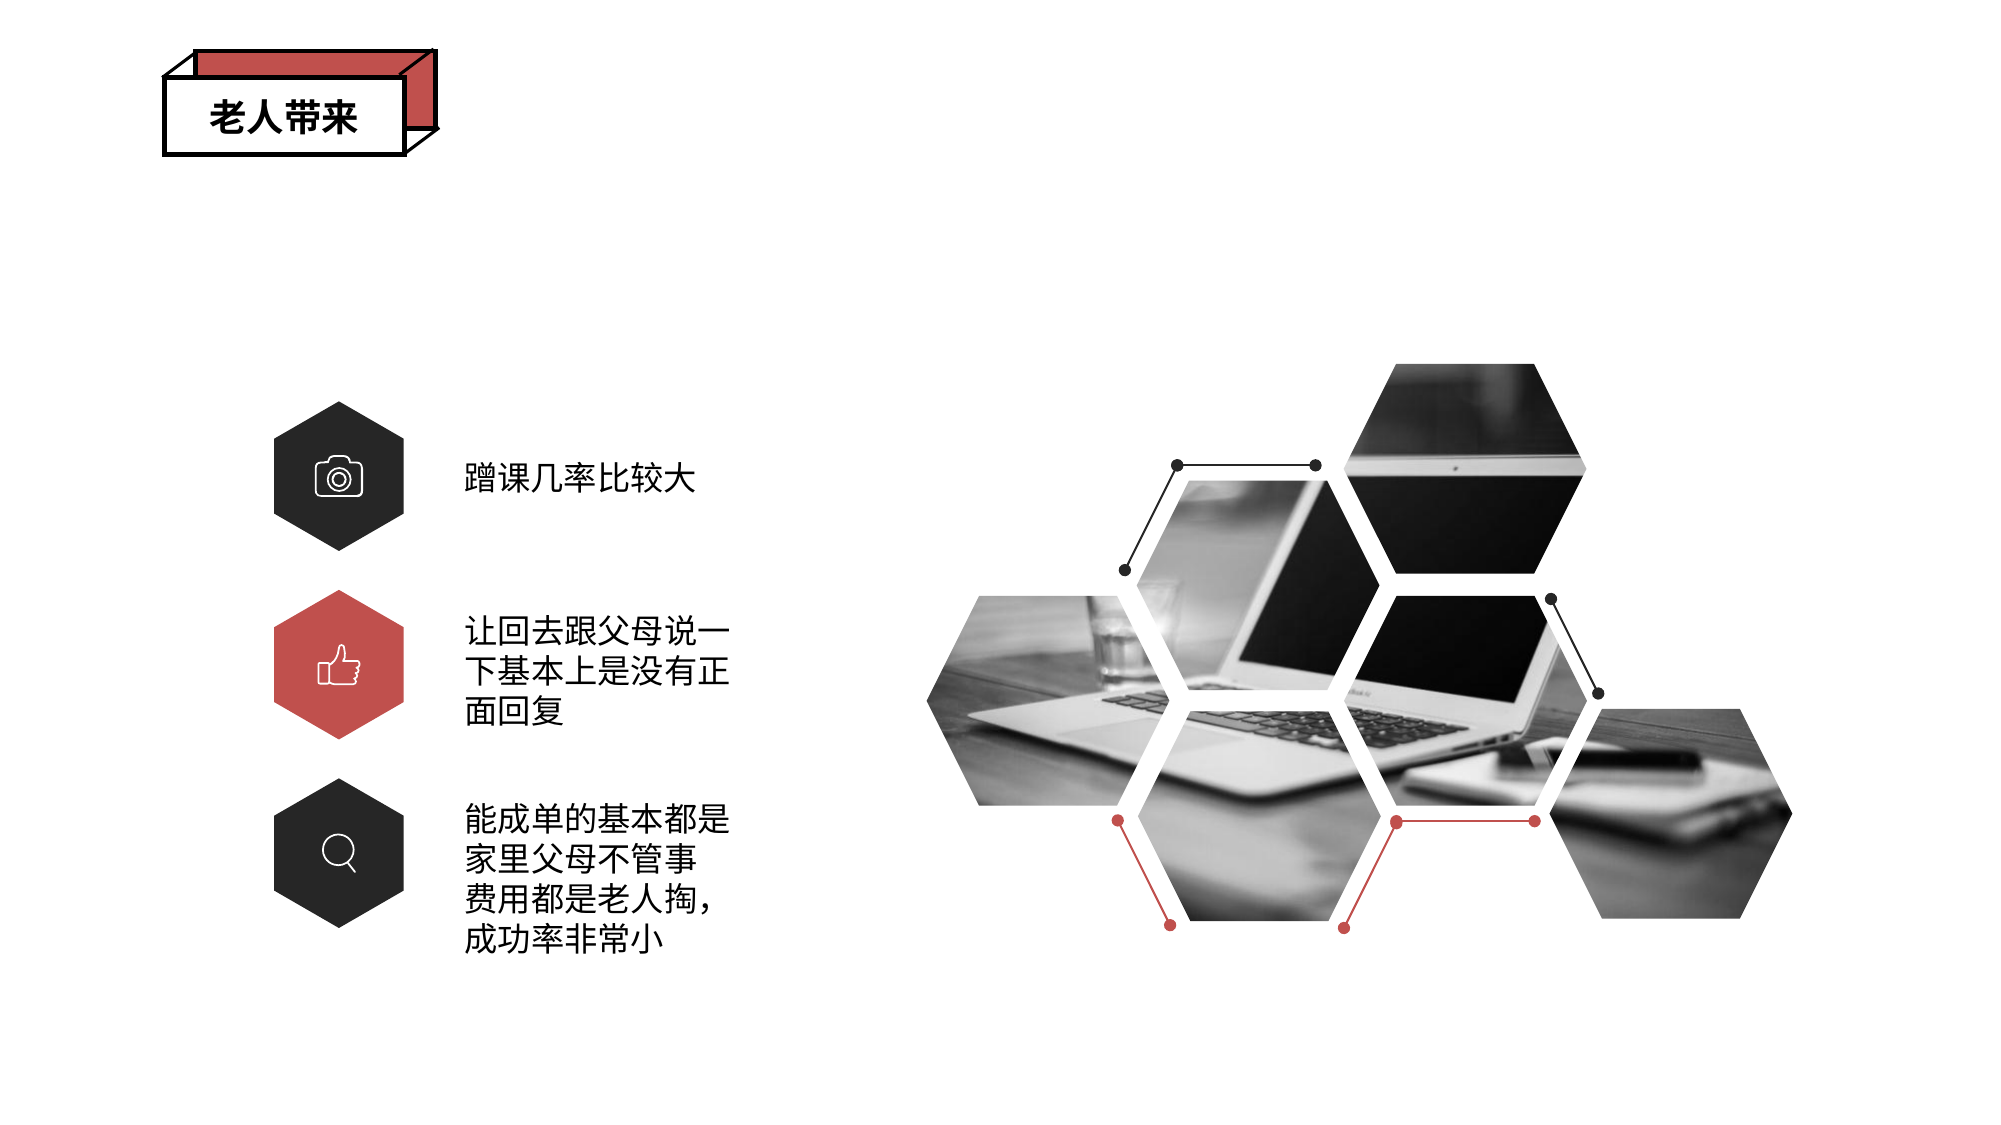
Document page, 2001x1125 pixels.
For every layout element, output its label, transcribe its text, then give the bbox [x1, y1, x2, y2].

text_box 让回去跟父母说一下基本上是没有正面回复 [449, 602, 760, 738]
text_box 能成单的基本都是家里父母不管事 费用都是老人掏，成功率非常小 [449, 791, 760, 966]
picture [926, 363, 1793, 922]
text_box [1117, 922, 1599, 928]
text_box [162, 48, 440, 155]
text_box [274, 589, 404, 740]
text_box 蹭课几率比较大 [449, 450, 723, 505]
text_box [274, 401, 404, 551]
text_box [274, 778, 404, 928]
